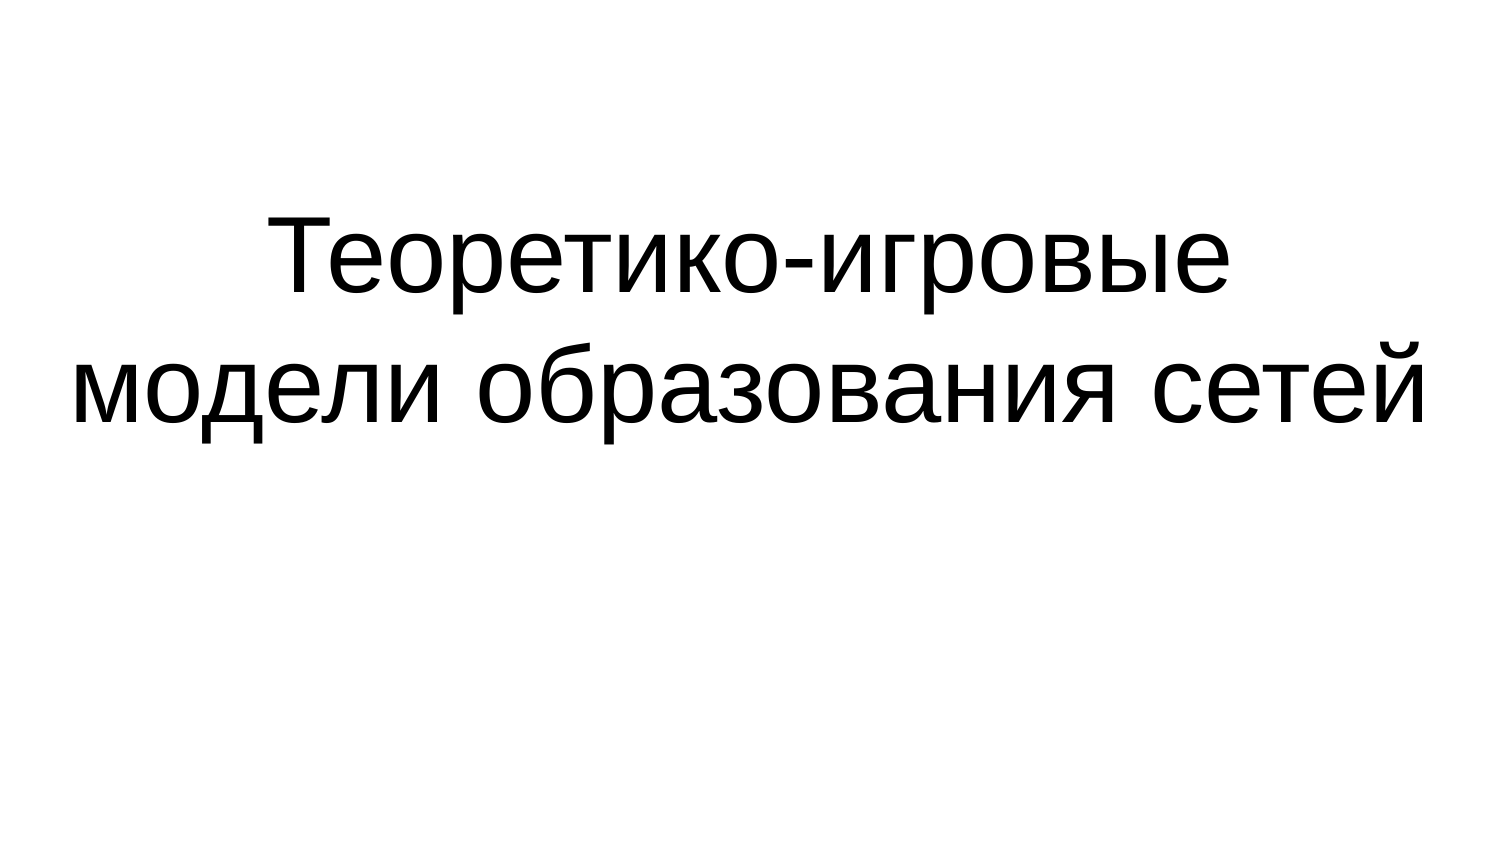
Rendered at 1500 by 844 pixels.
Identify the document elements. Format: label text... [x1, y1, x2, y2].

title Теоретико-игровые модели образования сетей [51, 122, 1449, 459]
